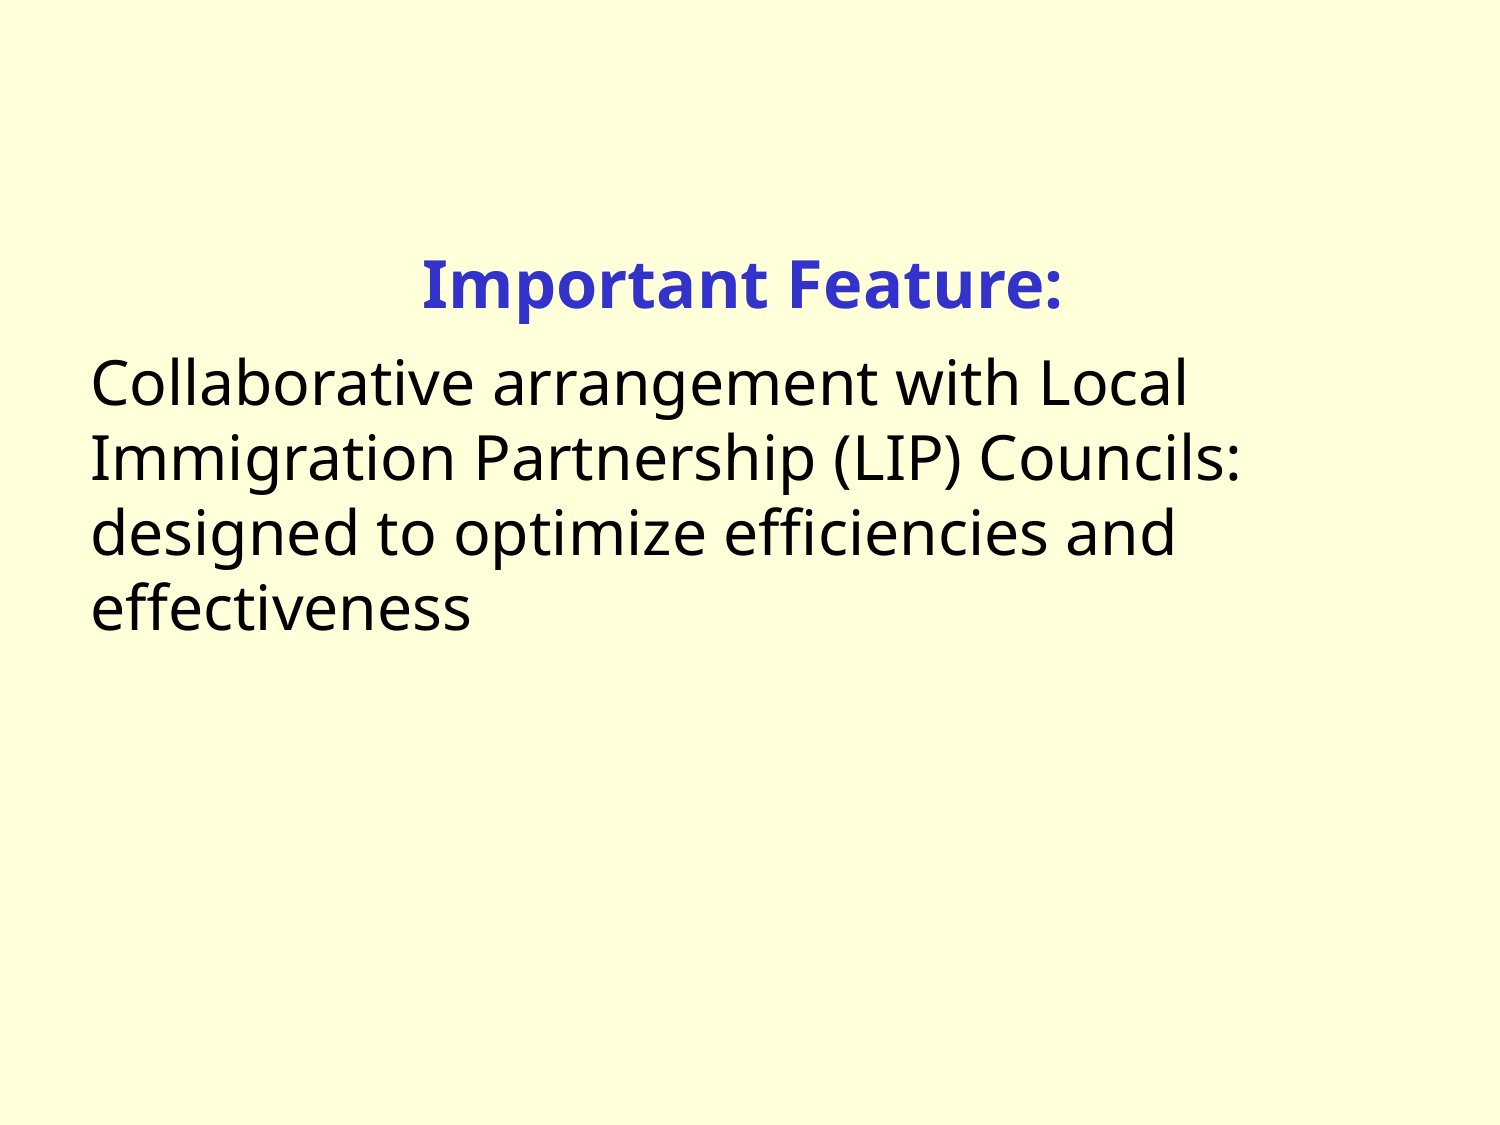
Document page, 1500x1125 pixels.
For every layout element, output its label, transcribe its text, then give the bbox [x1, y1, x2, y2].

list Important Feature: Collaborative arrangement with Local Immigration Partnership (LIP) Councils: designed to optimize efficiencies and effectiveness [0, 249, 1500, 663]
